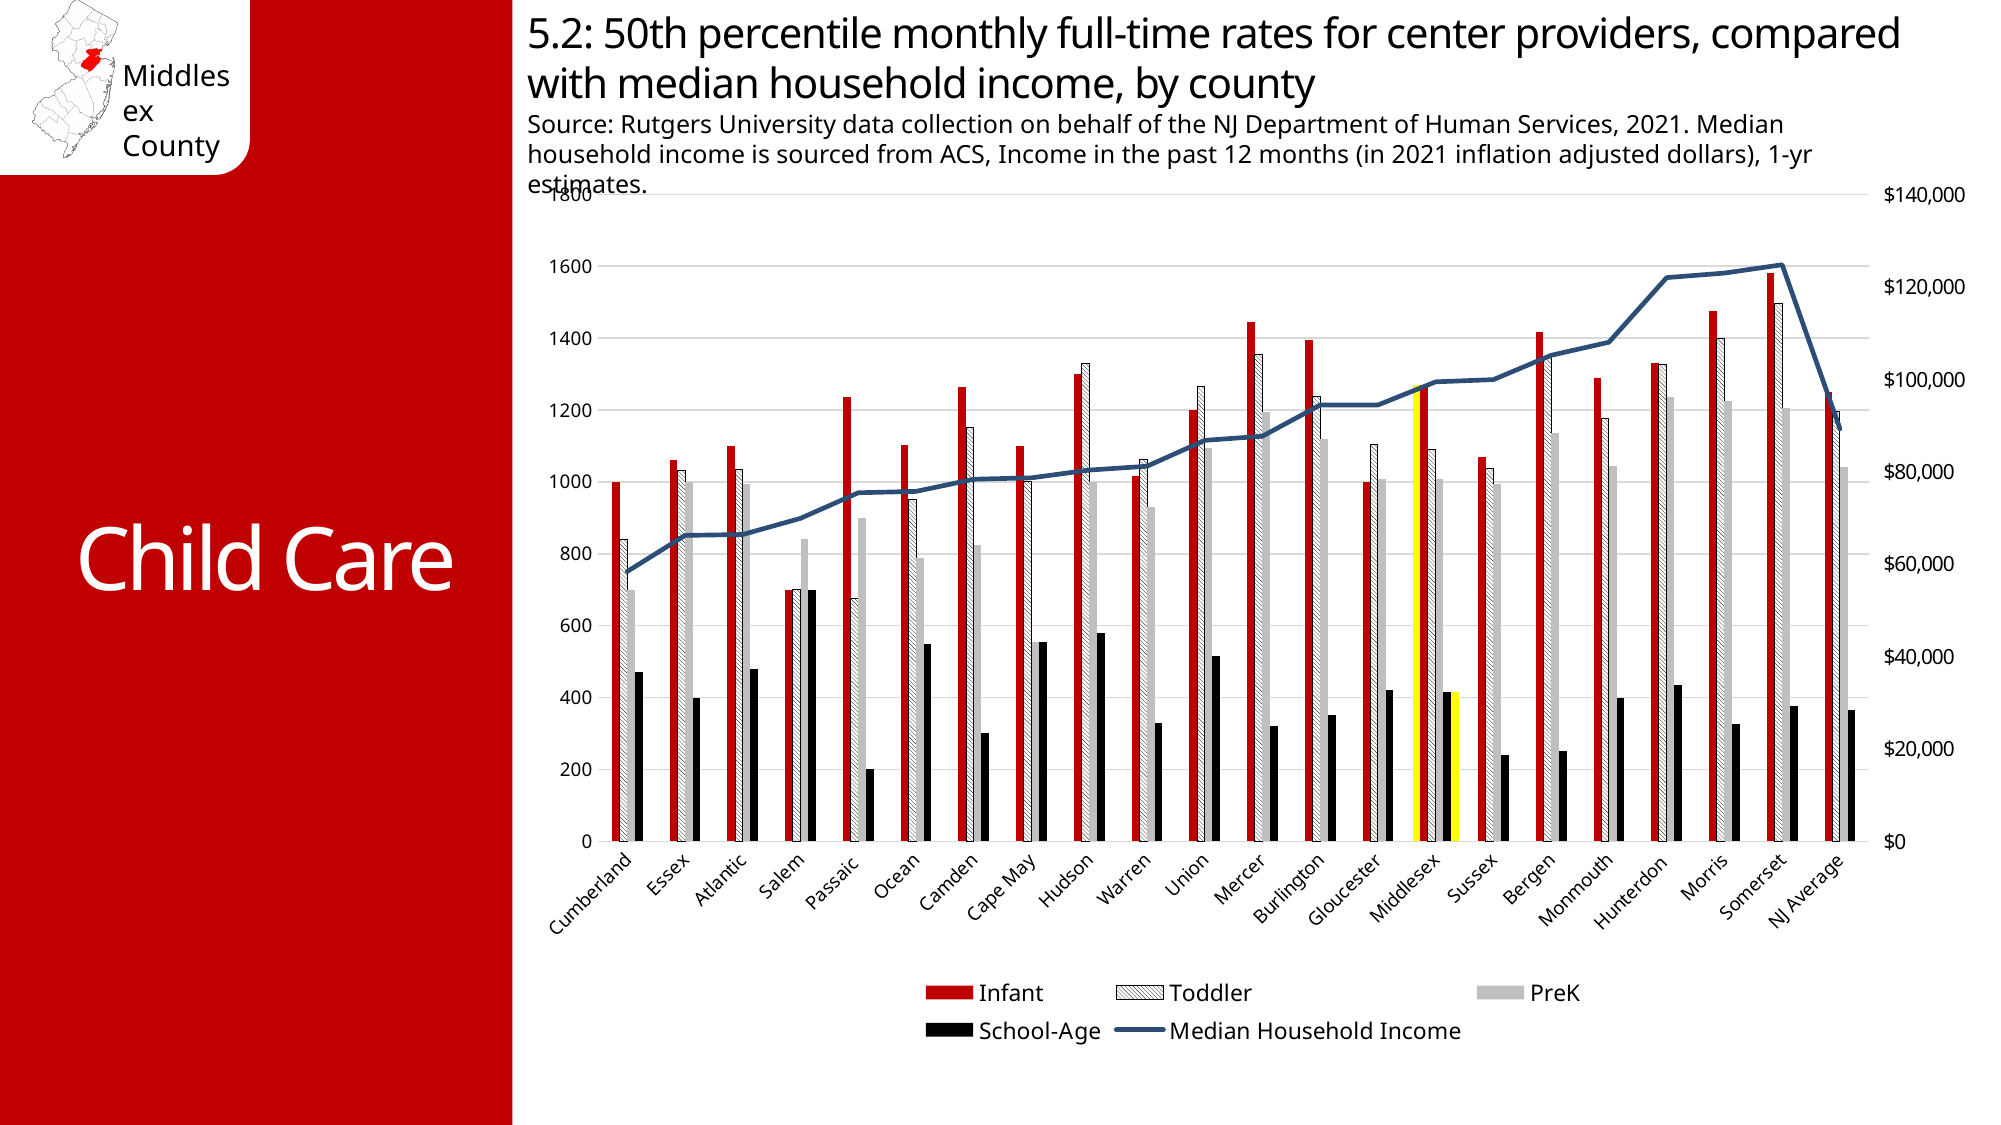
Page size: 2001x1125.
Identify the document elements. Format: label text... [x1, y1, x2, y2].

chart [512, 162, 2000, 1052]
text_box 5.2: 50th percentile monthly full-time rates for center providers, compared with median household income, by county [512, 0, 1992, 115]
text_box Child Care [0, 112, 512, 1013]
text_box Source: Rutgers University data collection on behalf of the NJ Department of Human Services, 2021. Median household income is sourced from ACS, Income in the past 12 months (in 2021 inflation adjusted dollars), 1-yr estimates. [512, 100, 1891, 161]
picture [32, 0, 118, 112]
